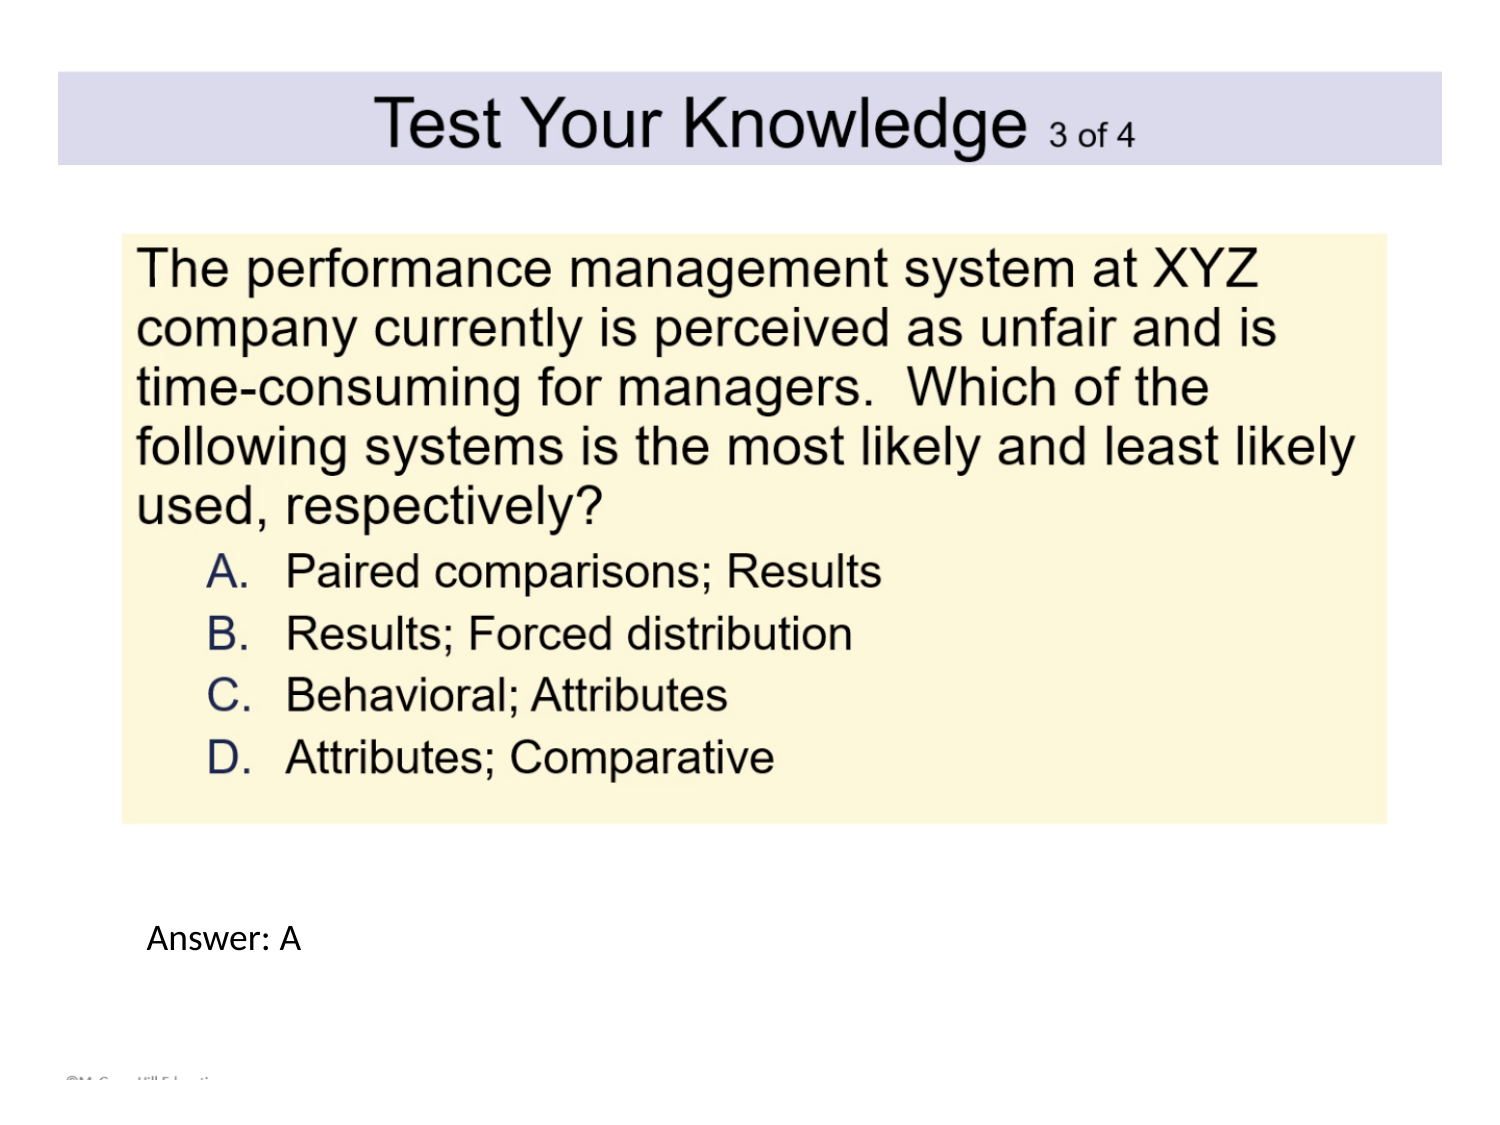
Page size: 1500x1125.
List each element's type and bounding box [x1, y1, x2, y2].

picture [58, 43, 1442, 1080]
